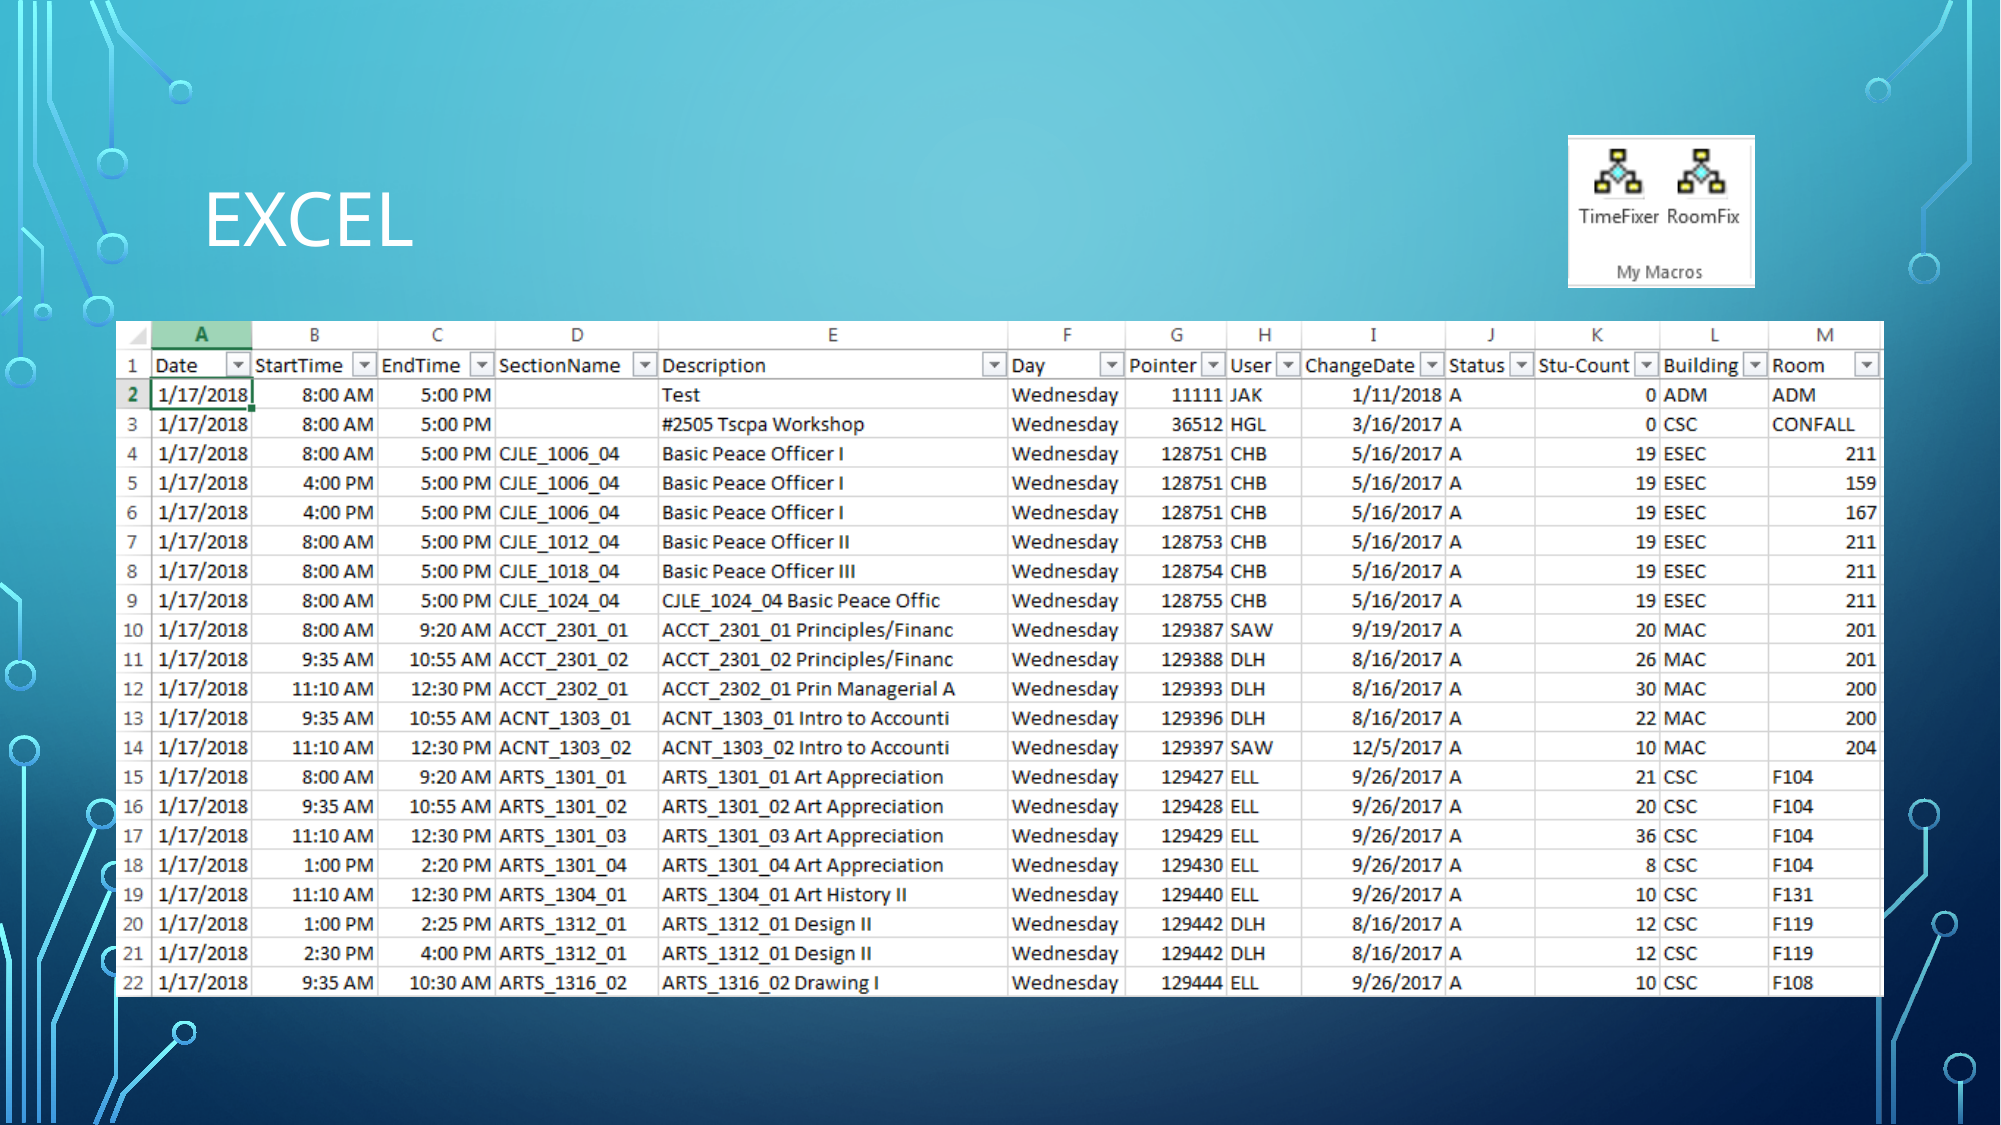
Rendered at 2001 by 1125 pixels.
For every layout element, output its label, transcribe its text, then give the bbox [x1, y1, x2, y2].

picture [1568, 135, 1756, 288]
title Excel [187, 101, 1813, 321]
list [115, 321, 1884, 998]
